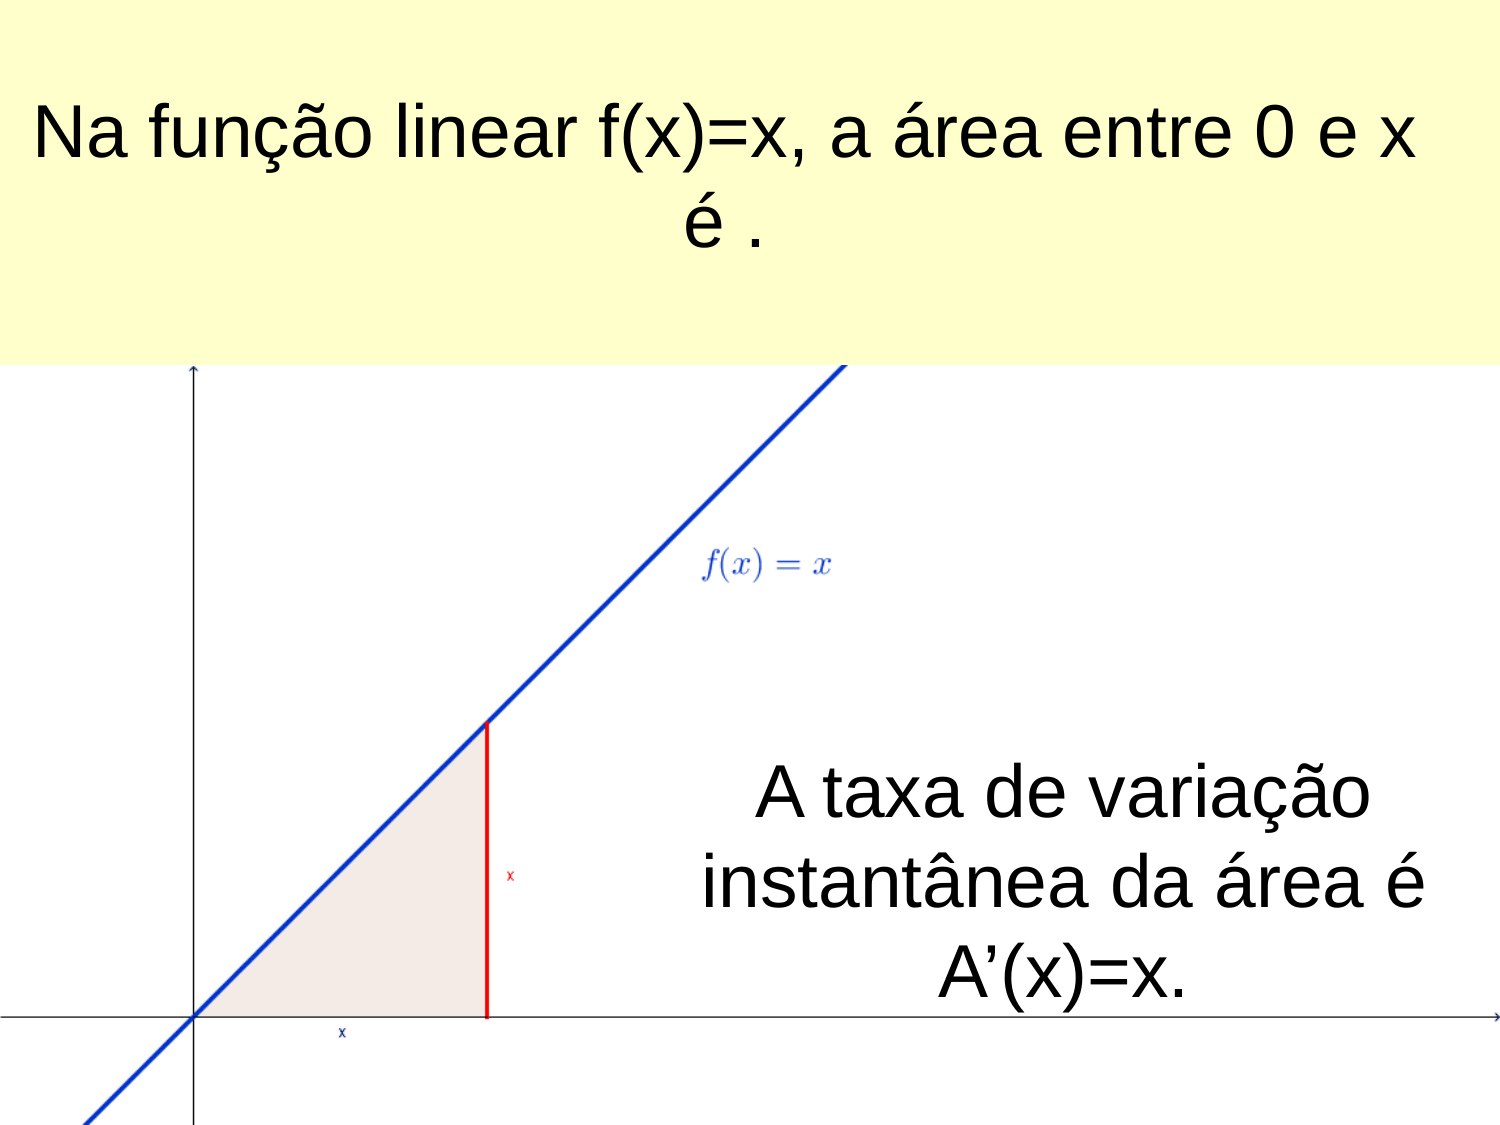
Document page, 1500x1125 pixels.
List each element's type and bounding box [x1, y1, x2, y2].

picture [0, 365, 1500, 1125]
